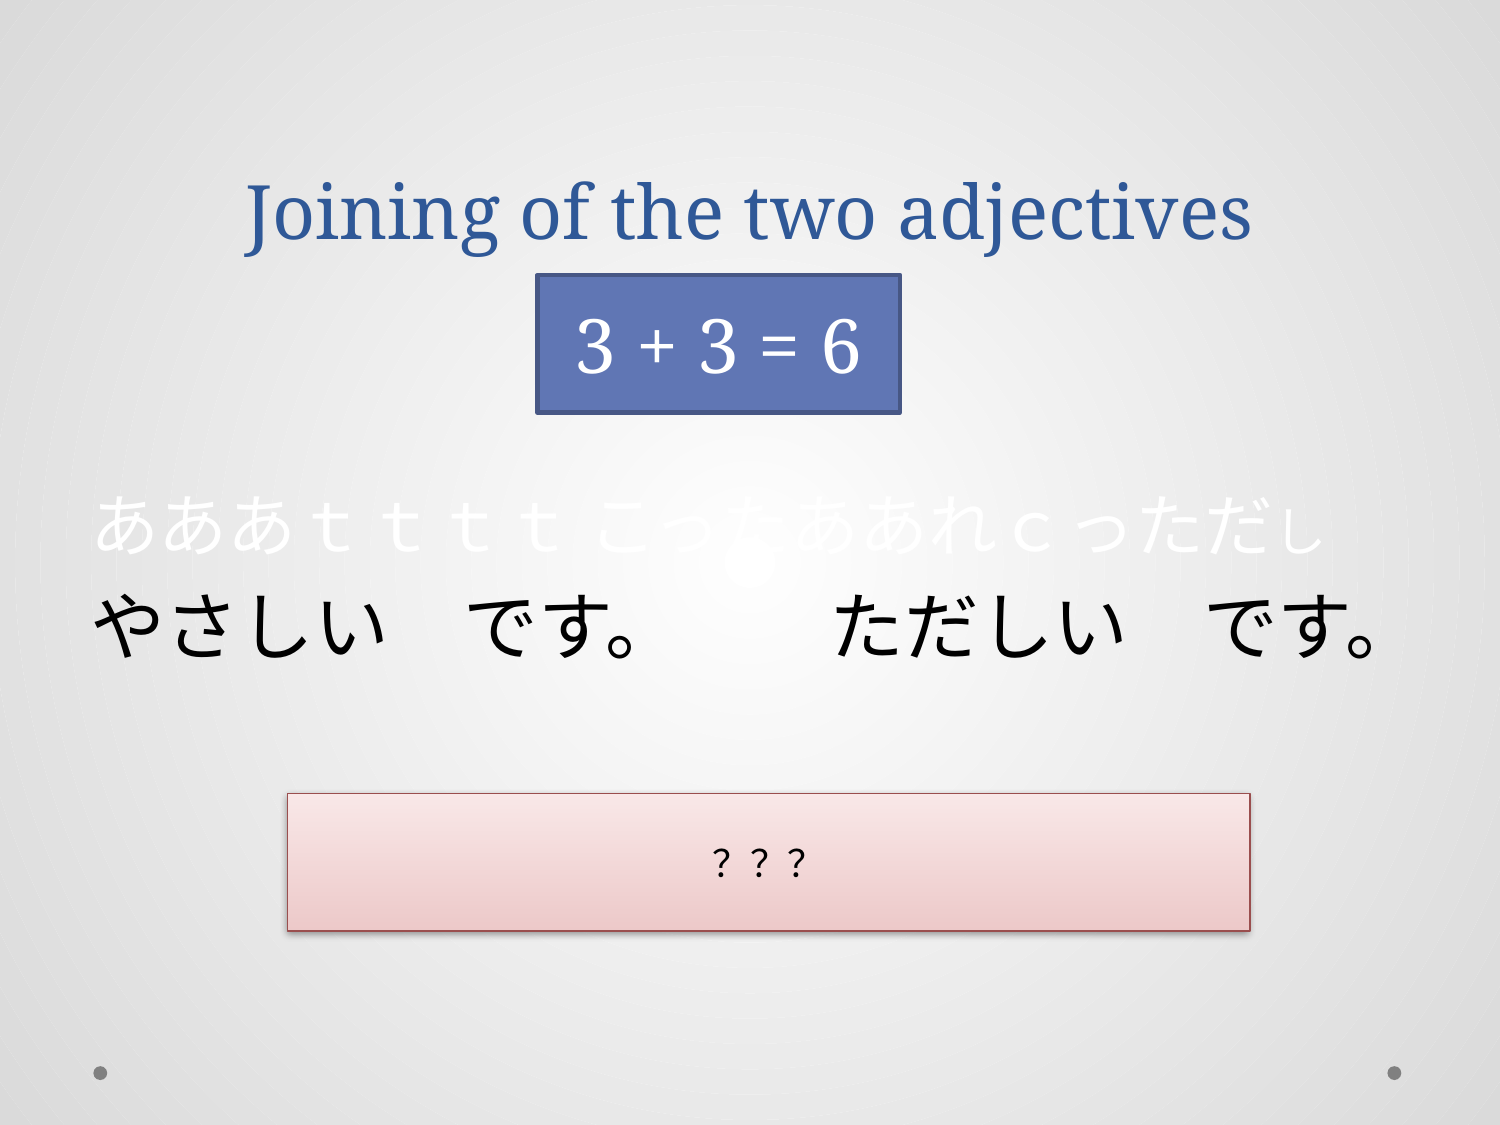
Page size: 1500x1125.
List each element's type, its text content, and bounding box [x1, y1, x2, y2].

text_box 3 + 3 = 6 [535, 273, 902, 415]
title Joining of the two adjectives [75, 0, 1425, 263]
text_box ？？？ [287, 793, 1251, 932]
list あああｔｔｔｔ こったああれｃっただし やさしい です。 ただしい です。 やさしくてただしいです。 [75, 474, 1425, 1005]
